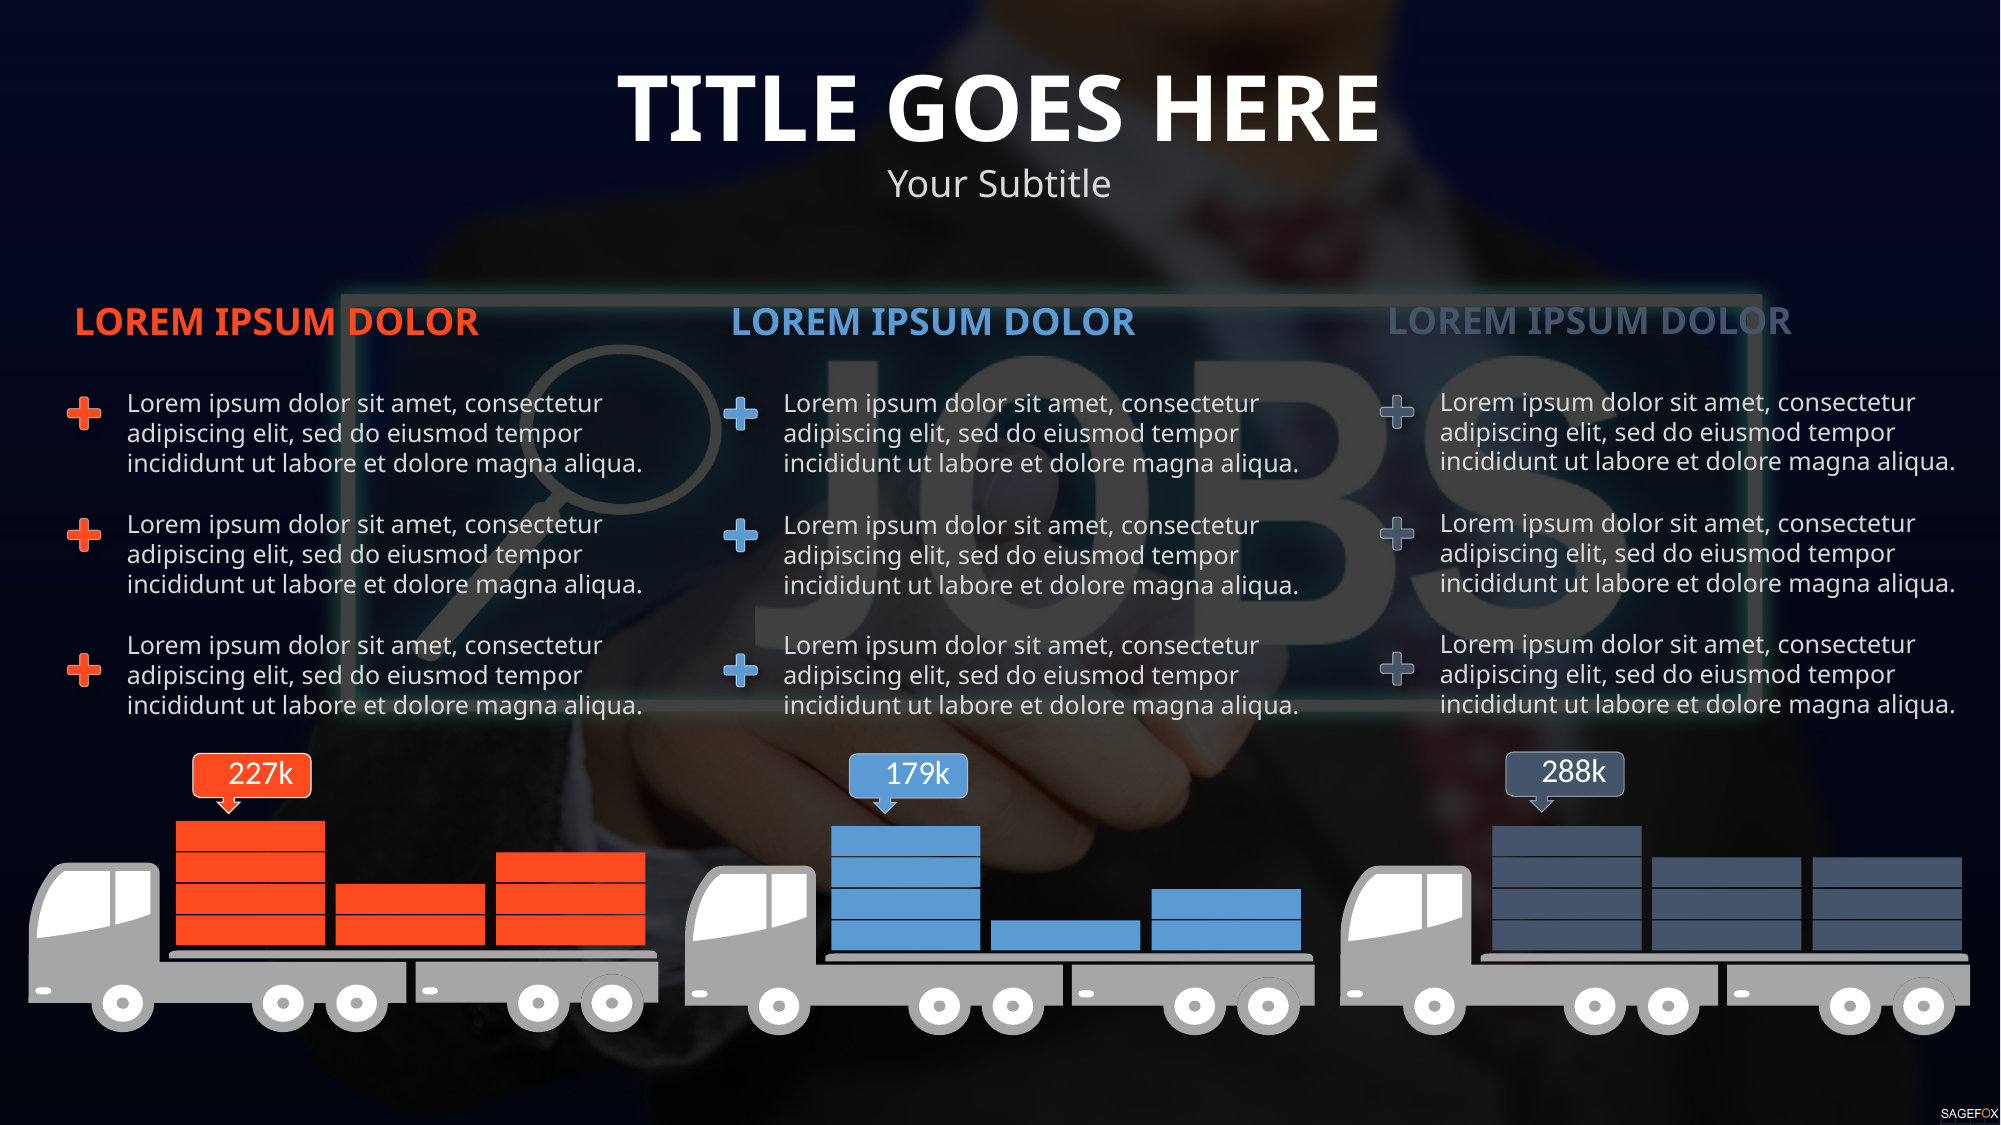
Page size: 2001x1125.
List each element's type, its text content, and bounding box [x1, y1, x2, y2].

text_box [723, 397, 758, 431]
text_box [175, 820, 326, 851]
text_box Lorem ipsum dolor sit amet, consectetur adipiscing elit, sed do eiusmod tempor incididunt ut labore et dolore magna aliqua. [1429, 381, 1983, 481]
text_box [723, 653, 758, 687]
text_box [496, 852, 646, 862]
text_box [831, 857, 981, 865]
text_box Lorem ipsum dolor sit amet, consectetur adipiscing elit, sed do eiusmod tempor incididunt ut labore et dolore magna aliqua. [1429, 502, 1983, 603]
text_box Lorem ipsum dolor sit amet, consectetur adipiscing elit, sed do eiusmod tempor incididunt ut labore et dolore magna aliqua. [773, 624, 1327, 725]
text_box [1492, 857, 1642, 865]
text_box [1492, 826, 1642, 856]
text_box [28, 862, 659, 1033]
text_box Lorem ipsum dolor sit amet, consectetur adipiscing elit, sed do eiusmod tempor incididunt ut labore et dolore magna aliqua. [773, 504, 1327, 605]
text_box LOREM IPSUM DOLOR [59, 290, 519, 351]
text_box [67, 396, 101, 430]
picture [0, 0, 2001, 1125]
text_box [723, 518, 758, 552]
text_box LOREM IPSUM DOLOR [1372, 289, 1832, 349]
text_box Lorem ipsum dolor sit amet, consectetur adipiscing elit, sed do eiusmod tempor incididunt ut labore et dolore magna aliqua. [116, 624, 670, 725]
text_box Lorem ipsum dolor sit amet, consectetur adipiscing elit, sed do eiusmod tempor incididunt ut labore et dolore magna aliqua. [1429, 623, 1983, 724]
text_box Lorem ipsum dolor sit amet, consectetur adipiscing elit, sed do eiusmod tempor incididunt ut labore et dolore magna aliqua. [116, 382, 670, 483]
text_box [175, 852, 326, 862]
text_box [831, 826, 981, 856]
text_box [1812, 857, 1962, 865]
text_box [849, 744, 982, 814]
text_box Lorem ipsum dolor sit amet, consectetur adipiscing elit, sed do eiusmod tempor incididunt ut labore et dolore magna aliqua. [116, 504, 670, 604]
text_box LOREM IPSUM DOLOR [715, 290, 1175, 351]
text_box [1505, 742, 1639, 813]
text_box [192, 743, 326, 814]
text_box [67, 518, 101, 552]
text_box Lorem ipsum dolor sit amet, consectetur adipiscing elit, sed do eiusmod tempor incididunt ut labore et dolore magna aliqua. [773, 382, 1327, 483]
text_box TITLE GOES HERE Your Subtitle [548, 42, 1452, 212]
text_box [67, 653, 101, 687]
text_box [684, 865, 1315, 1036]
text_box [1652, 857, 1802, 865]
text_box [1380, 652, 1414, 686]
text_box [1340, 865, 1971, 1036]
text_box [1380, 395, 1414, 429]
text_box [1380, 517, 1414, 551]
